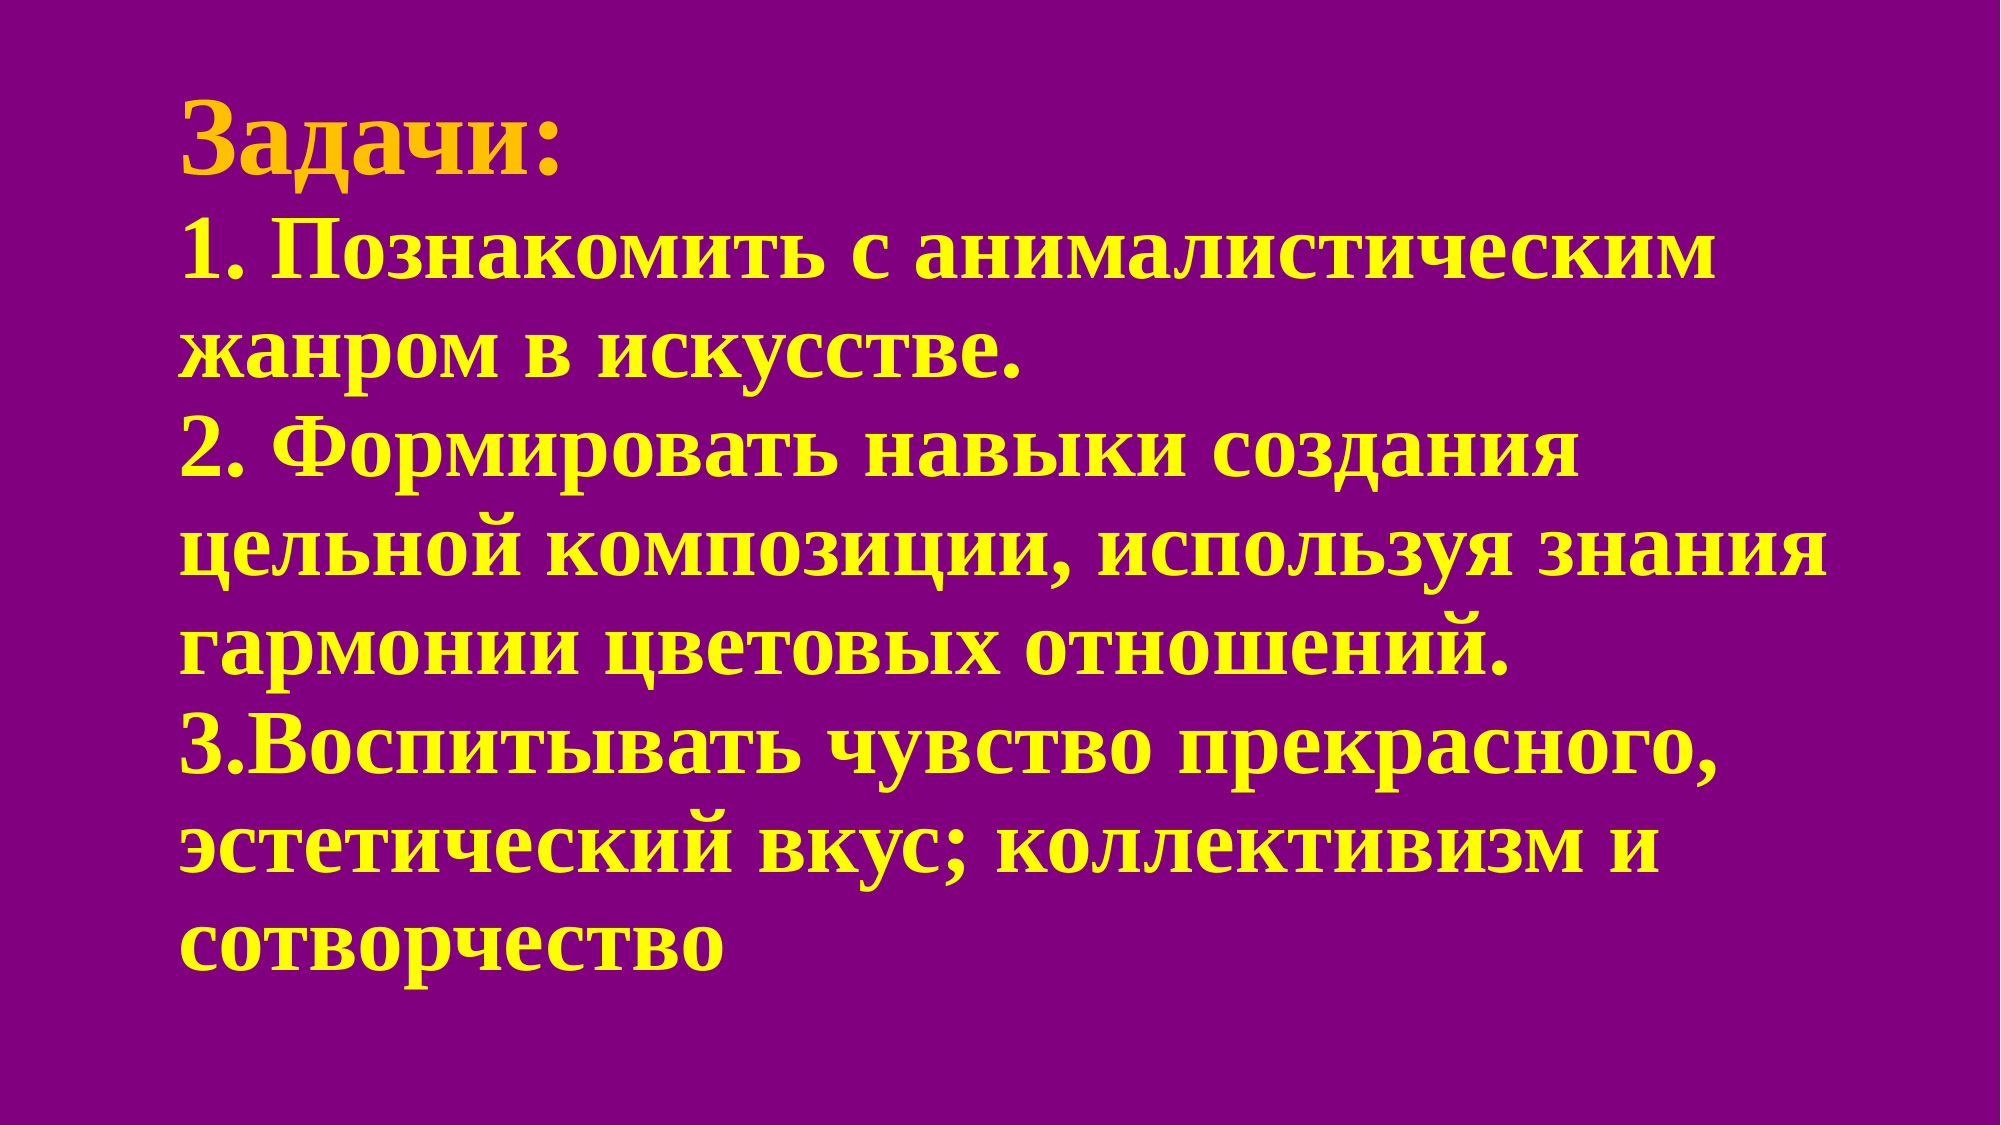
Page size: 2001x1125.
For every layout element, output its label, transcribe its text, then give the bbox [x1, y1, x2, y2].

title Задачи: 1. Познакомить с анималистическим жанром в искусстве. 2. Формировать навыки создания цельной композиции, используя знания гармонии цветовых отношений. 3.Воспитывать чувство прекрасного, эстетический вкус; коллективизм и сотворчество [163, 40, 1889, 999]
